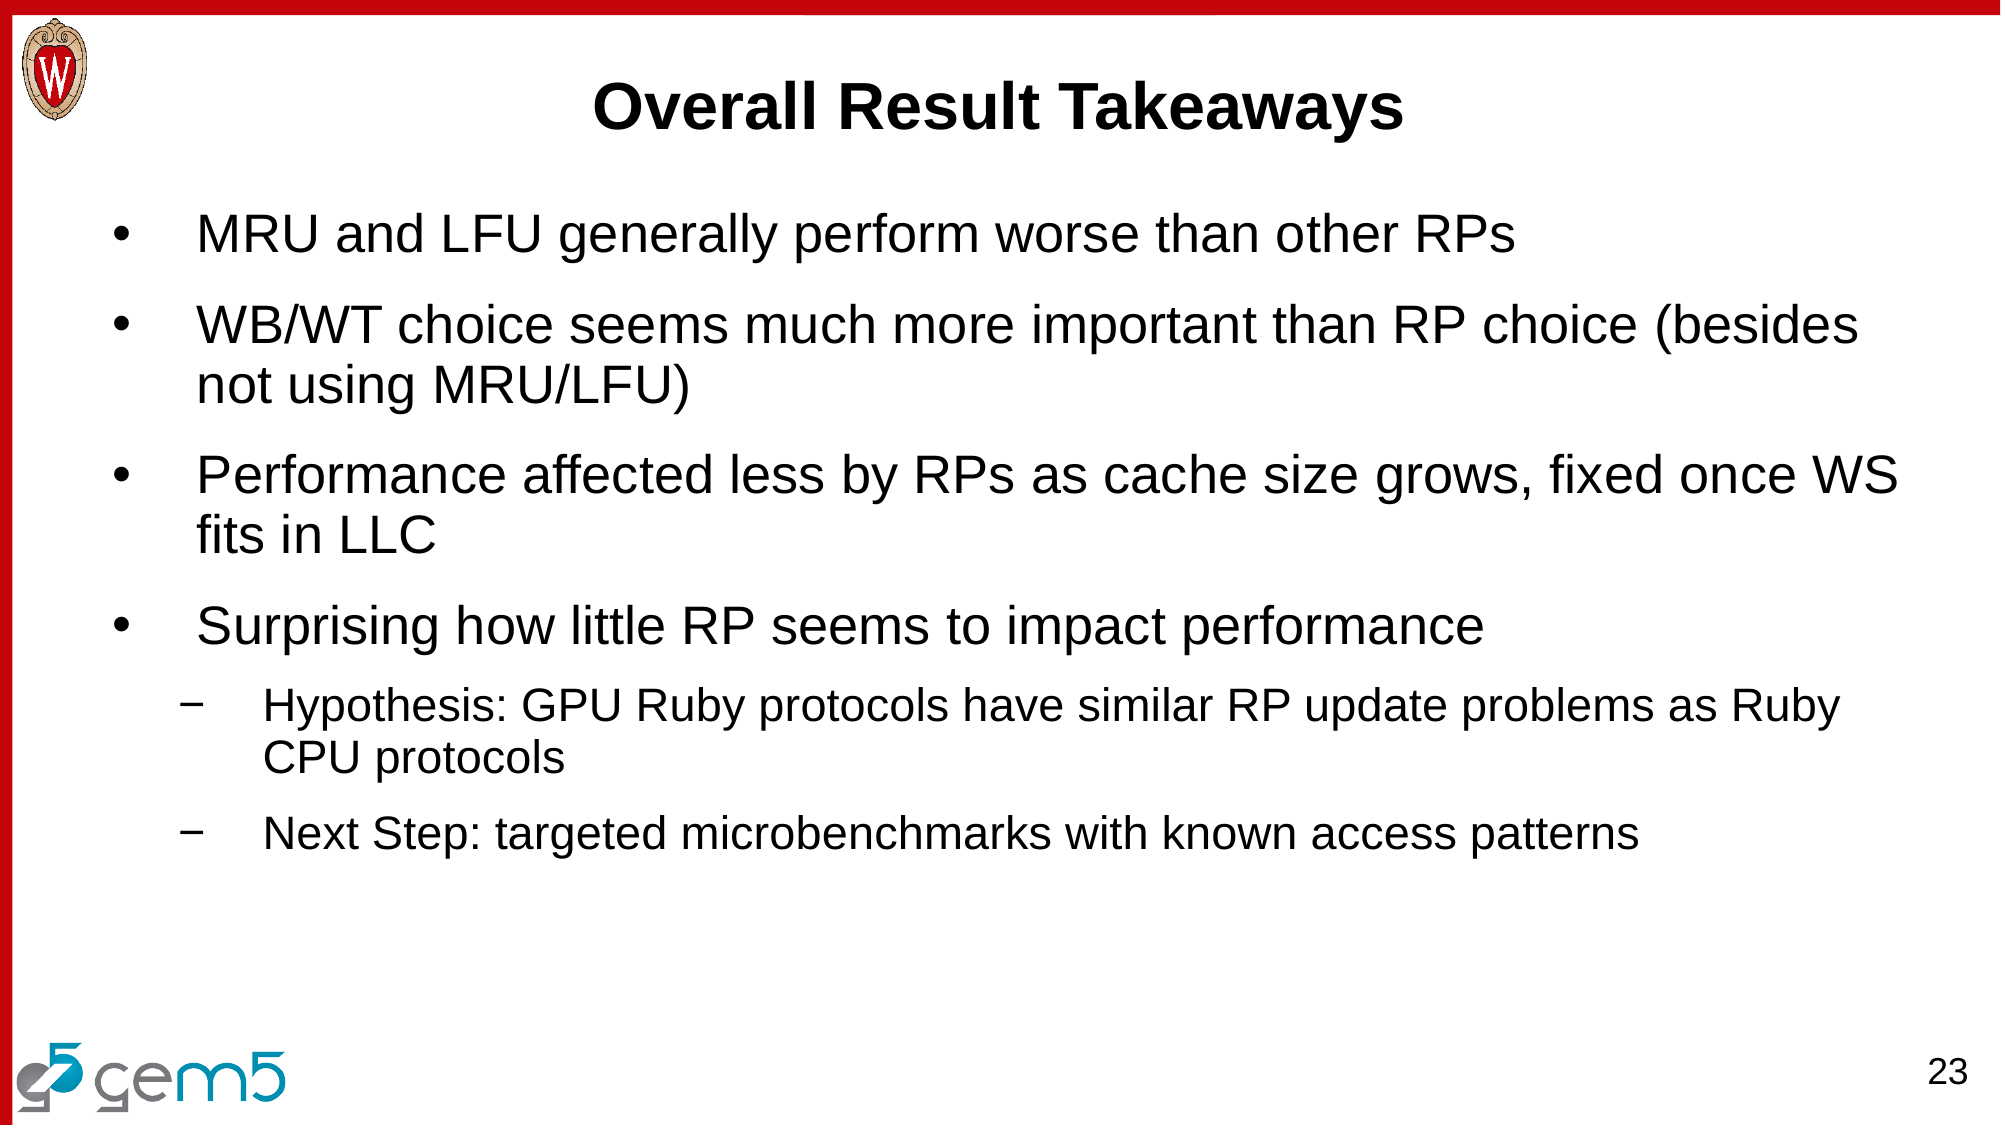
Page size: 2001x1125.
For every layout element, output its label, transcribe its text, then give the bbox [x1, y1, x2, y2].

text_box Overall Result Takeaways [0, 0, 2000, 150]
picture [0, 1009, 313, 1125]
text_box 23 [1912, 1039, 1984, 1100]
list MRU and LFU generally perform worse than other RPs WB/WT choice seems much more important than RP choice (besides not using MRU/LFU) Performance affected less by RPs as cache size grows, fixed once WS fits in LLC Surprising how little RP seems to impact performance Hypothesis: GPU Ruby protocols have similar RP update problems as Ruby CPU protocols Next Step: targeted microbenchmarks with known access patterns [112, 200, 1913, 1013]
